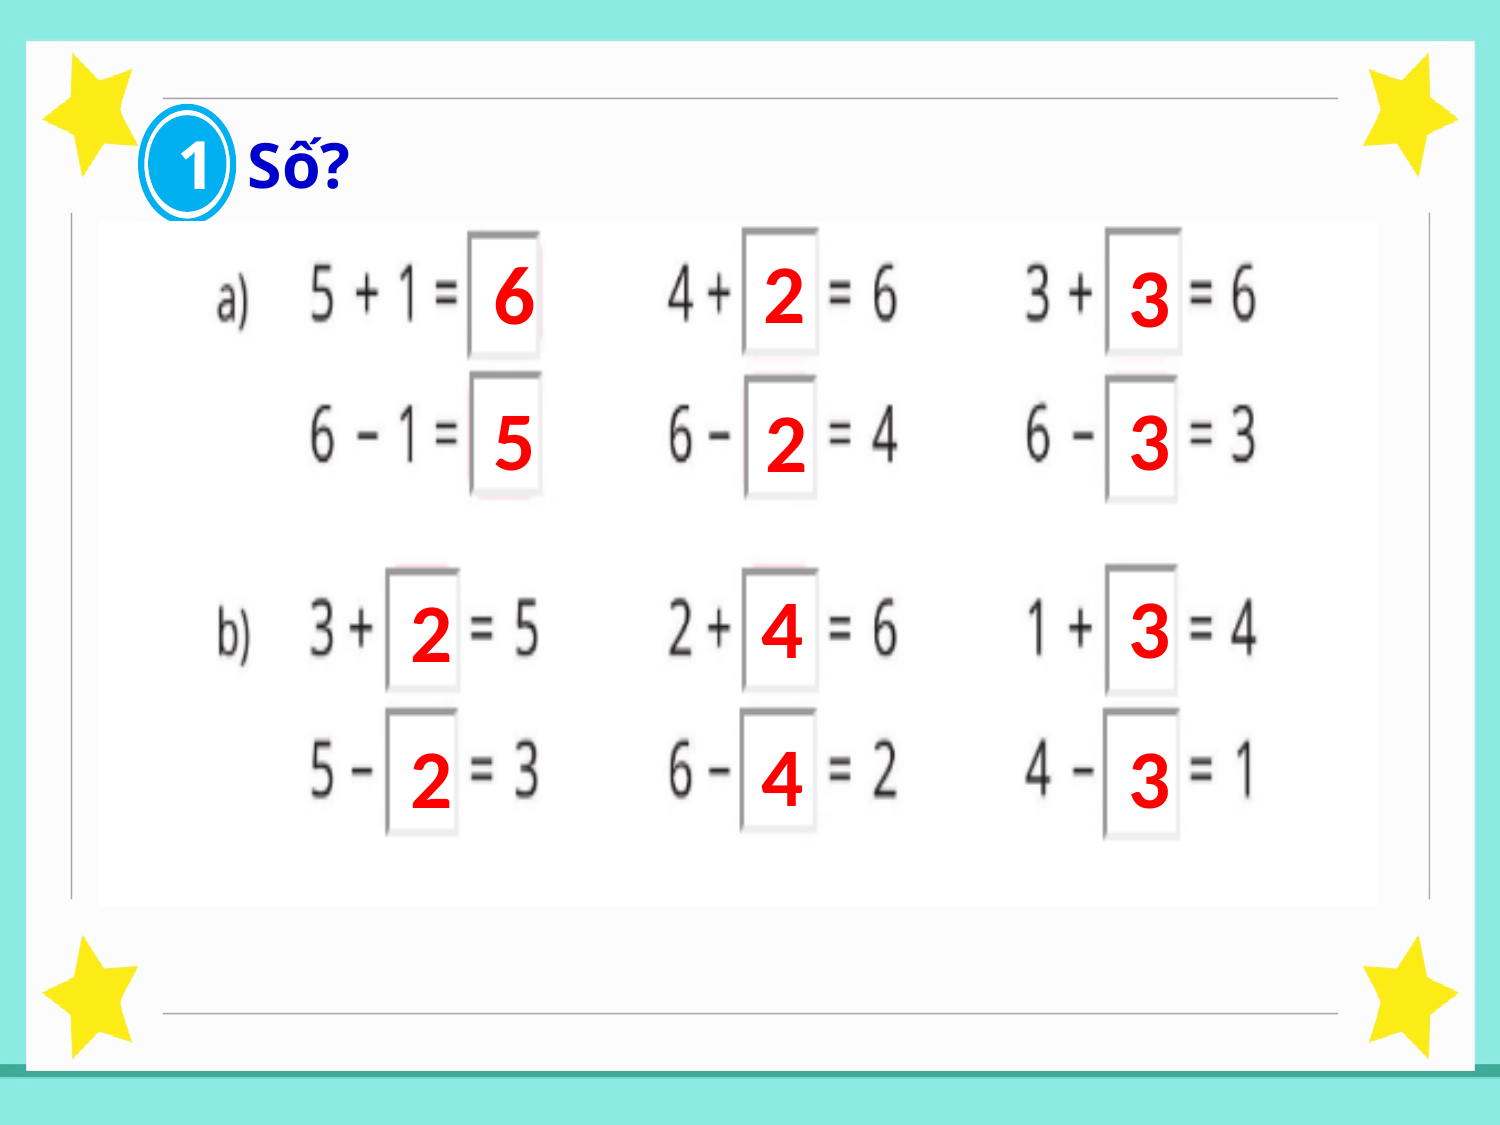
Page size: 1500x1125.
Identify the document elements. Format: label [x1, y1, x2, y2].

picture [0, 0, 1500, 1125]
text_box [140, 106, 234, 220]
